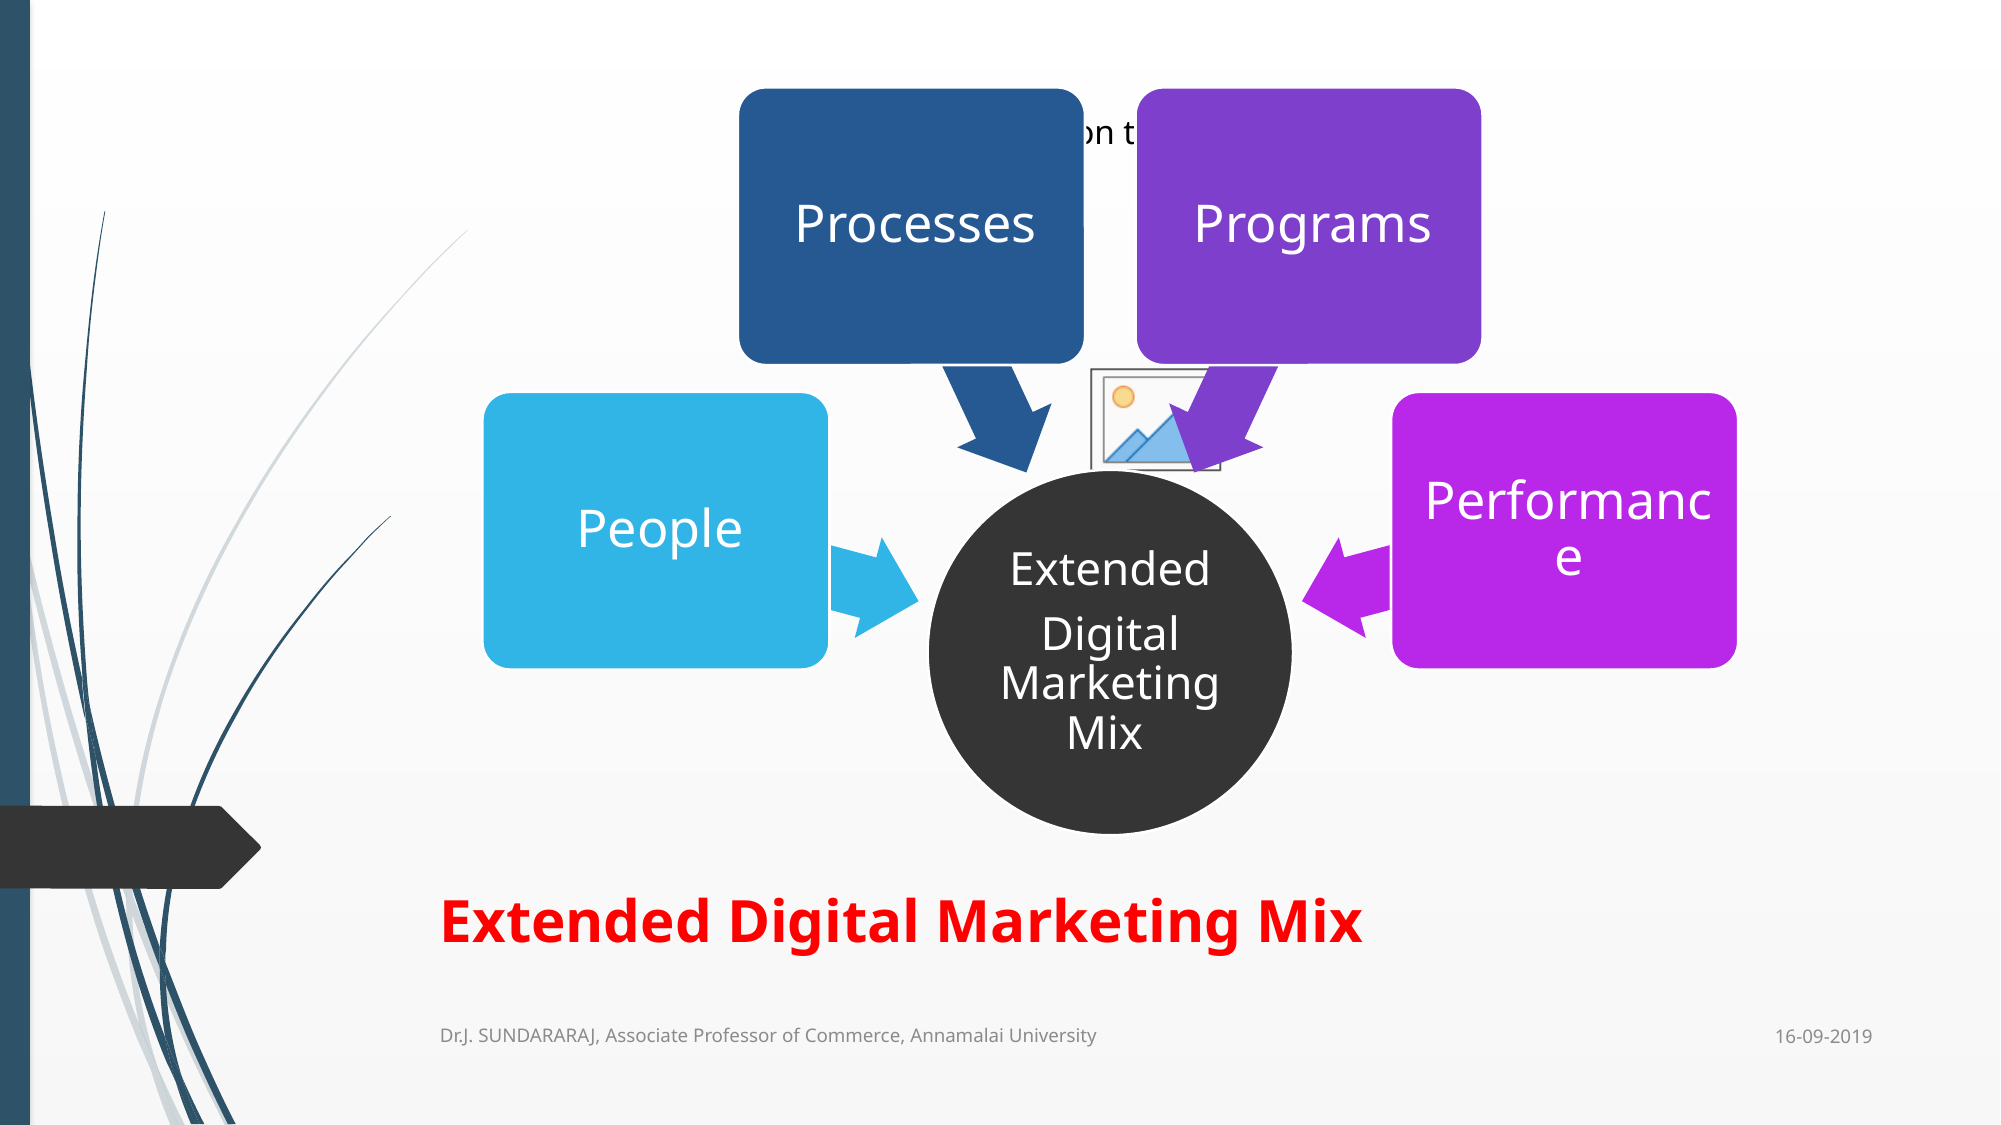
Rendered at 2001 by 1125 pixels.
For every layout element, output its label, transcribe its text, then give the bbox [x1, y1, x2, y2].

title Extended Digital Marketing Mix [424, 854, 1888, 962]
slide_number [1699, 1005, 1888, 1067]
footer Dr.J. SUNDARARAJ, Associate Professor of Commerce, Annamalai University [424, 1006, 1675, 1067]
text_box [333, 86, 1888, 836]
